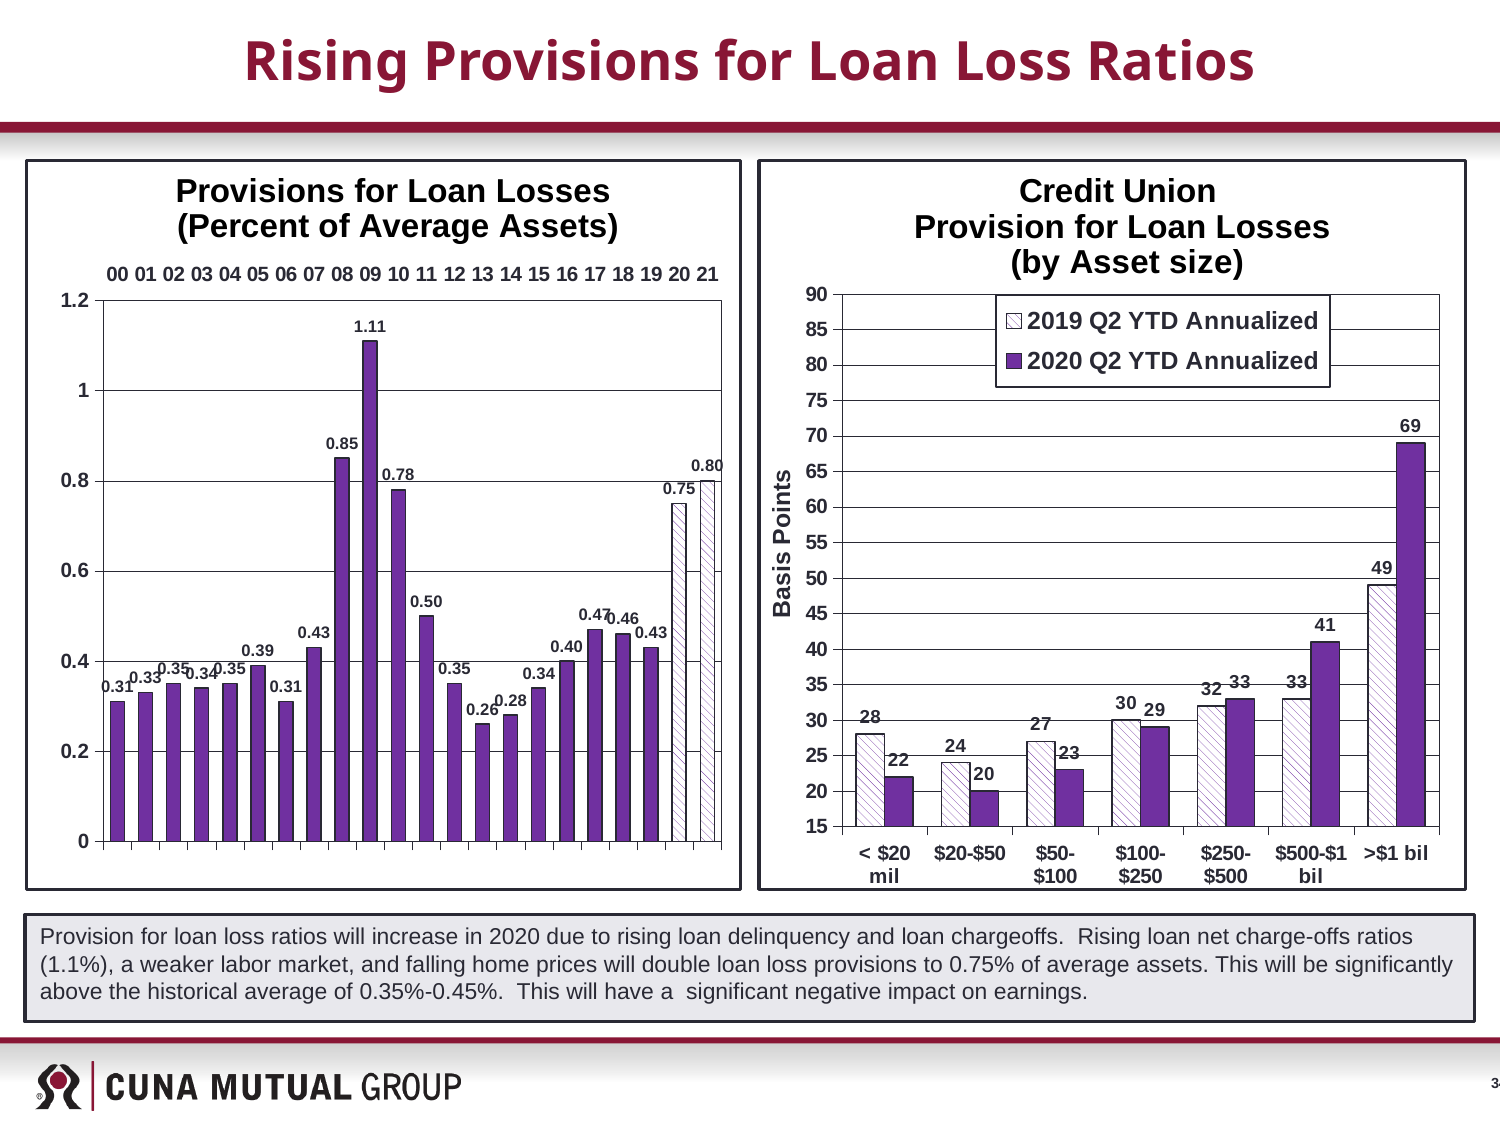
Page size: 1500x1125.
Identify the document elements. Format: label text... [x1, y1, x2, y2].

chart [757, 158, 1468, 892]
title Rising Provisions for Loan Loss Ratios [25, 18, 1475, 100]
chart [24, 158, 743, 892]
list Provision for loan loss ratios will increase in 2020 due to rising loan delinquency and loan chargeoffs. Rising loan net charge-offs ratios (1.1%), a weaker labor market, and falling home prices will double loan loss provisions to 0.75% of average assets. This will be significantly above the historical average of 0.35%-0.45%. This will have a significant negative impact on earnings. [25, 914, 1475, 1022]
picture [35, 1061, 461, 1111]
